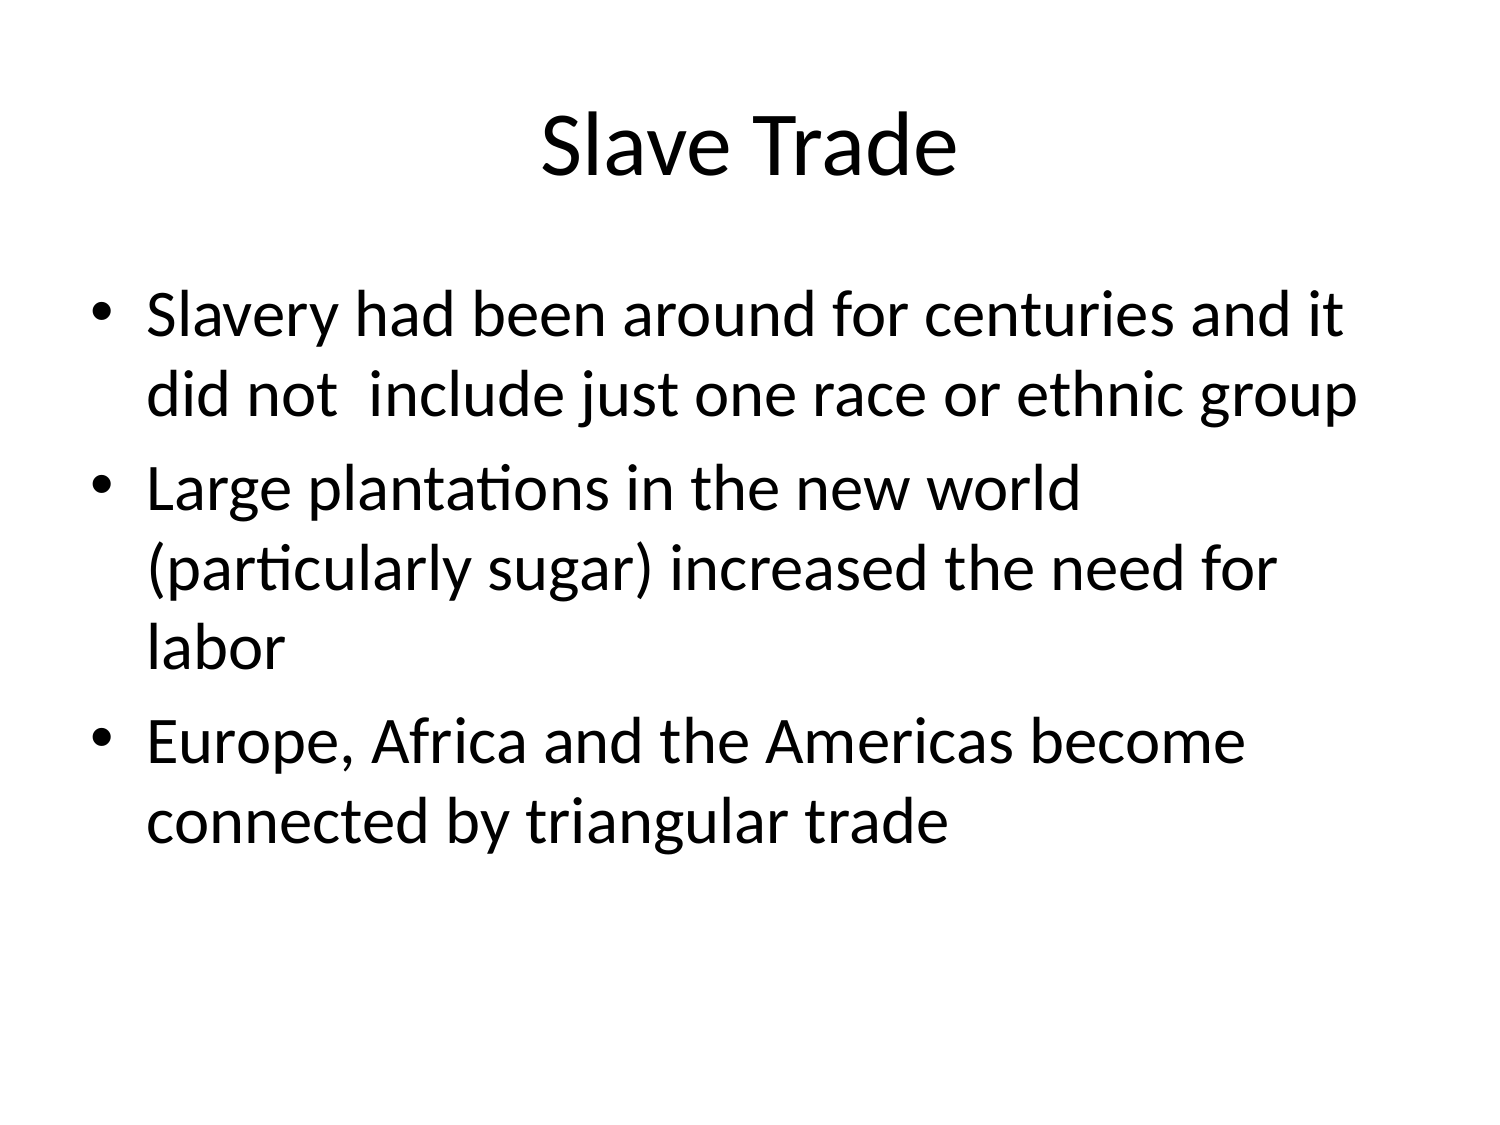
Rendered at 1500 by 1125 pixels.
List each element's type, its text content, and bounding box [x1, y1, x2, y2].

title Slave Trade [75, 45, 1425, 233]
list Slavery had been around for centuries and it did not include just one race or ethnic group Large plantations in the new world (particularly sugar) increased the need for labor Europe, Africa and the Americas become connected by triangular trade [75, 262, 1425, 1005]
